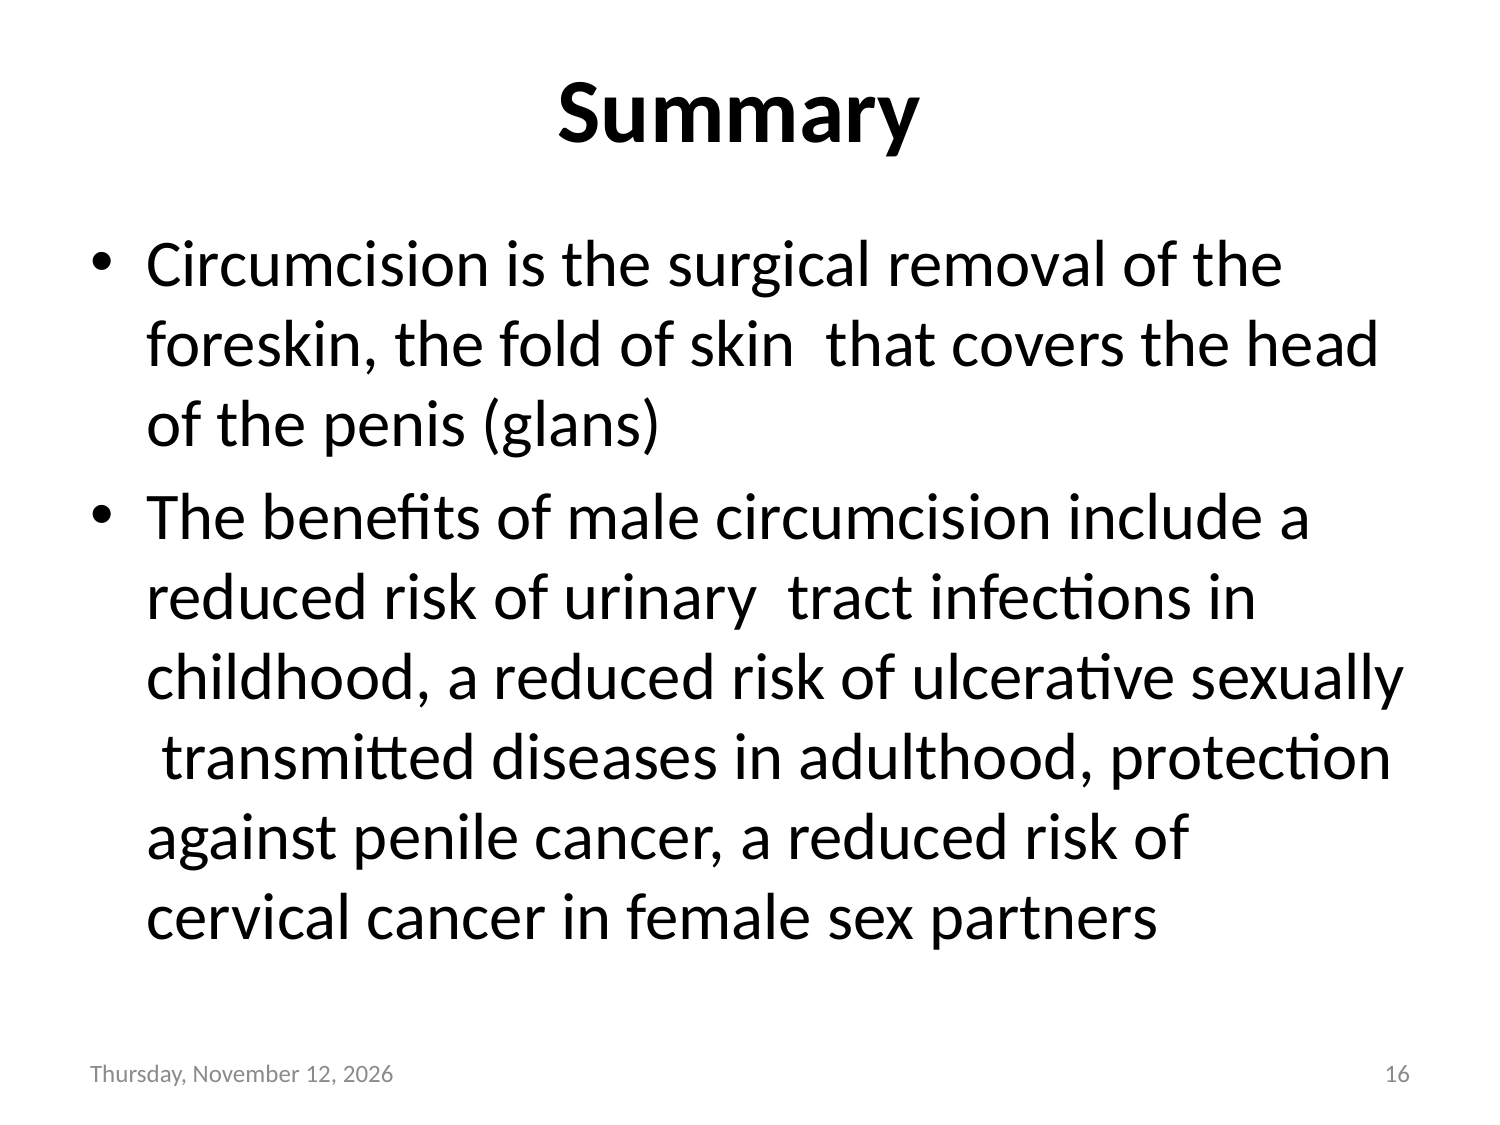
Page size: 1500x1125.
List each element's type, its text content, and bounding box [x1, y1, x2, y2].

title Summary [75, 0, 1425, 212]
list Circumcision is the surgical removal of the foreskin, the fold of skin that covers the head of the penis (glans) The benefits of male circumcision include a reduced risk of urinary tract infections in childhood, a reduced risk of ulcerative sexually transmitted diseases in adulthood, protection against penile cancer, a reduced risk of cervical cancer in female sex partners [75, 212, 1425, 1005]
slide_number 16 [1074, 1042, 1425, 1103]
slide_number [75, 1042, 425, 1103]
